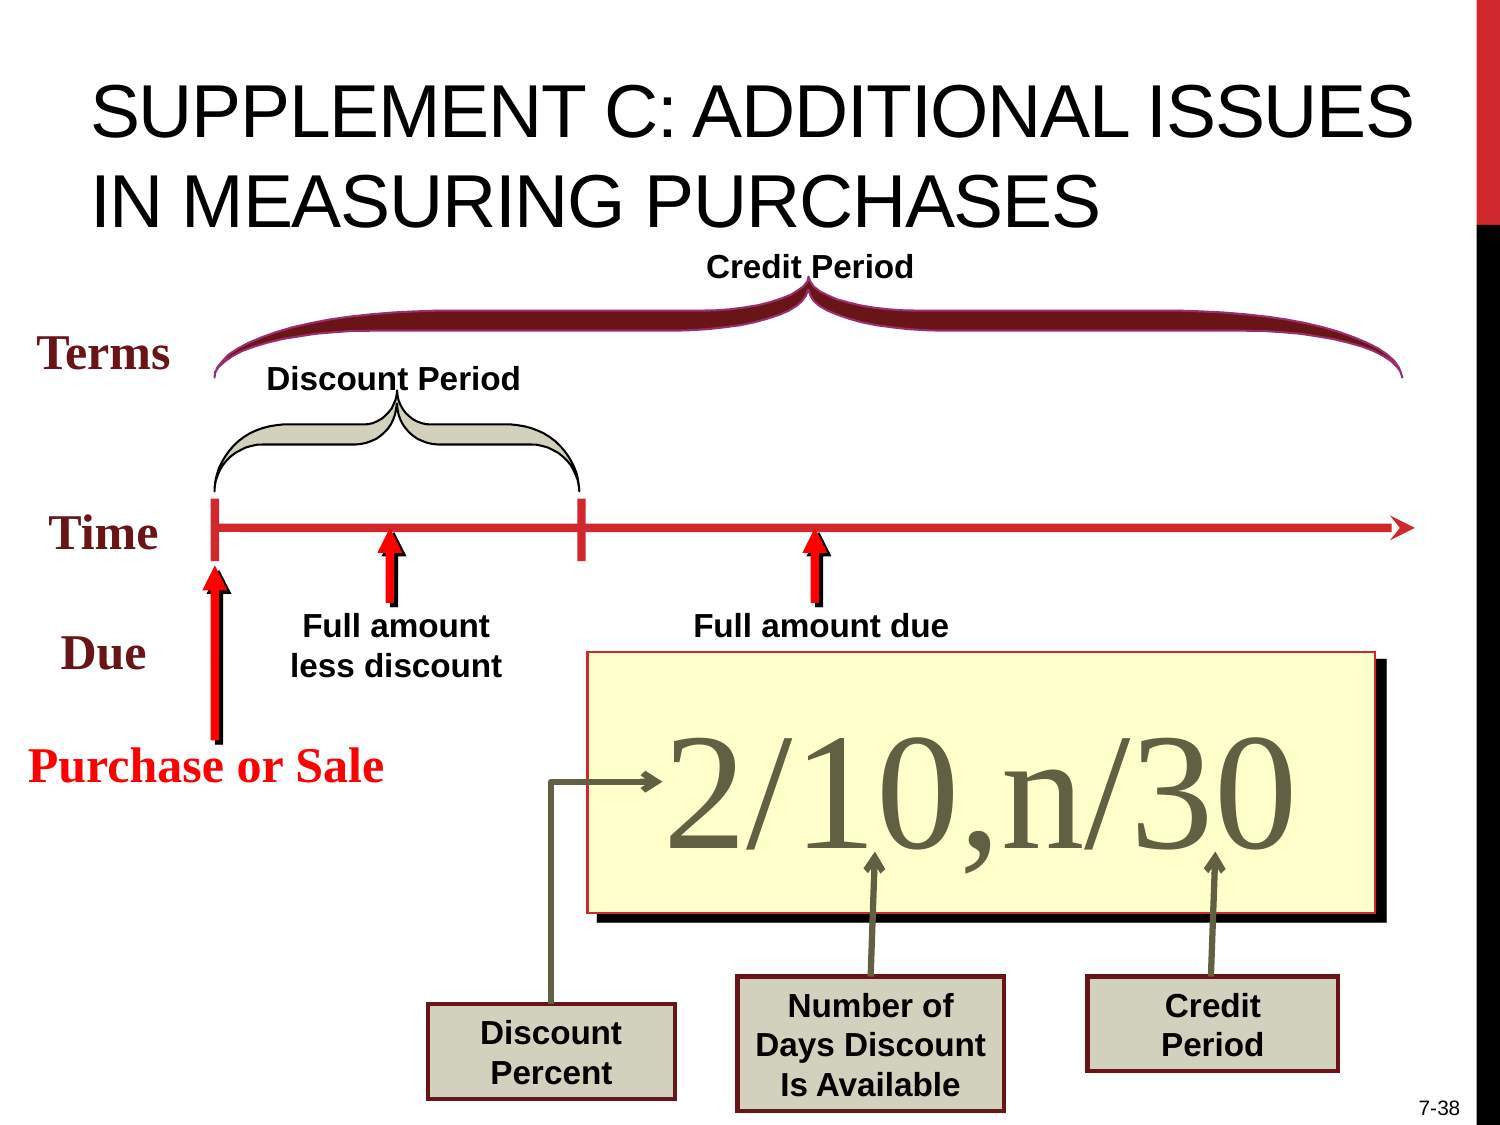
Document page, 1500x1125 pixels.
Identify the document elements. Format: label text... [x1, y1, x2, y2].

title Supplement C: Additional Issues in Measuring Purchases [75, 24, 1450, 250]
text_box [427, 651, 1376, 1113]
text_box Credit Period [691, 237, 930, 292]
text_box [208, 565, 222, 741]
text_box [214, 292, 808, 378]
text_box Full amount less discount [275, 596, 518, 691]
text_box Purchase or Sale [13, 725, 400, 800]
text_box Terms Time Due [21, 312, 186, 687]
text_box Full amount due [678, 596, 965, 645]
text_box [809, 292, 1403, 378]
text_box [808, 527, 822, 603]
text_box [383, 527, 397, 603]
text_box [214, 405, 580, 492]
text_box [1402, 521, 1415, 535]
text_box Discount Period [251, 349, 537, 405]
